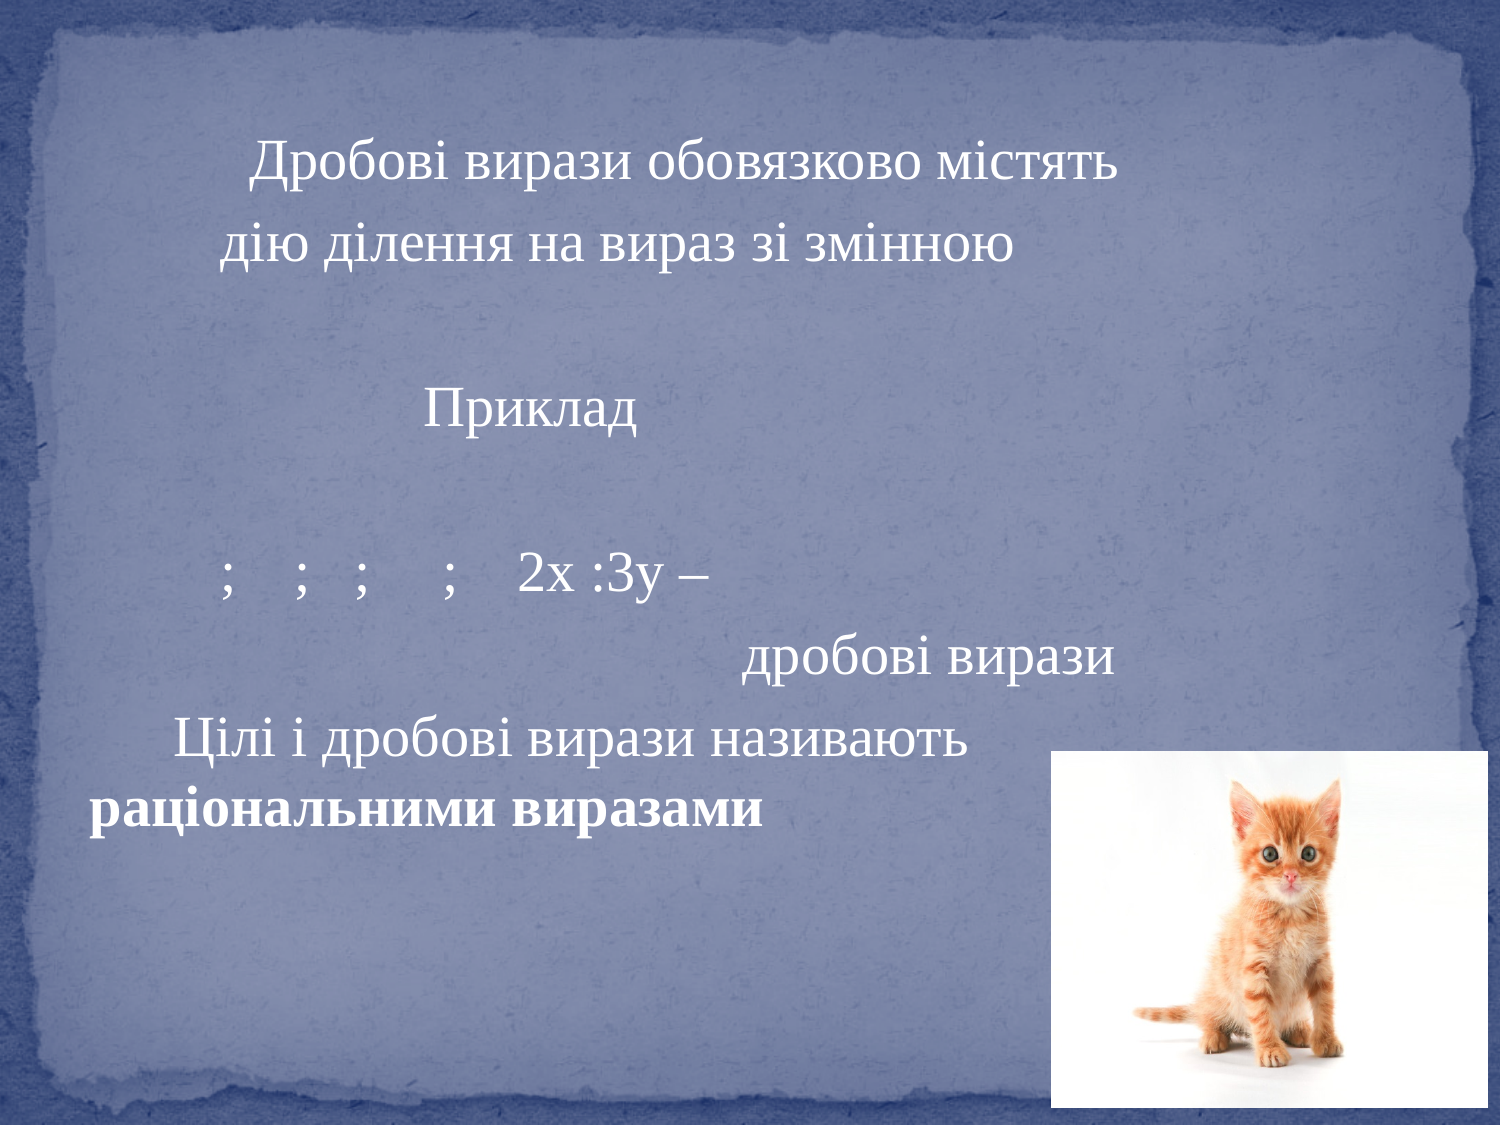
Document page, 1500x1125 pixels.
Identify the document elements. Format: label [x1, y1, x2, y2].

picture [1051, 751, 1488, 1108]
